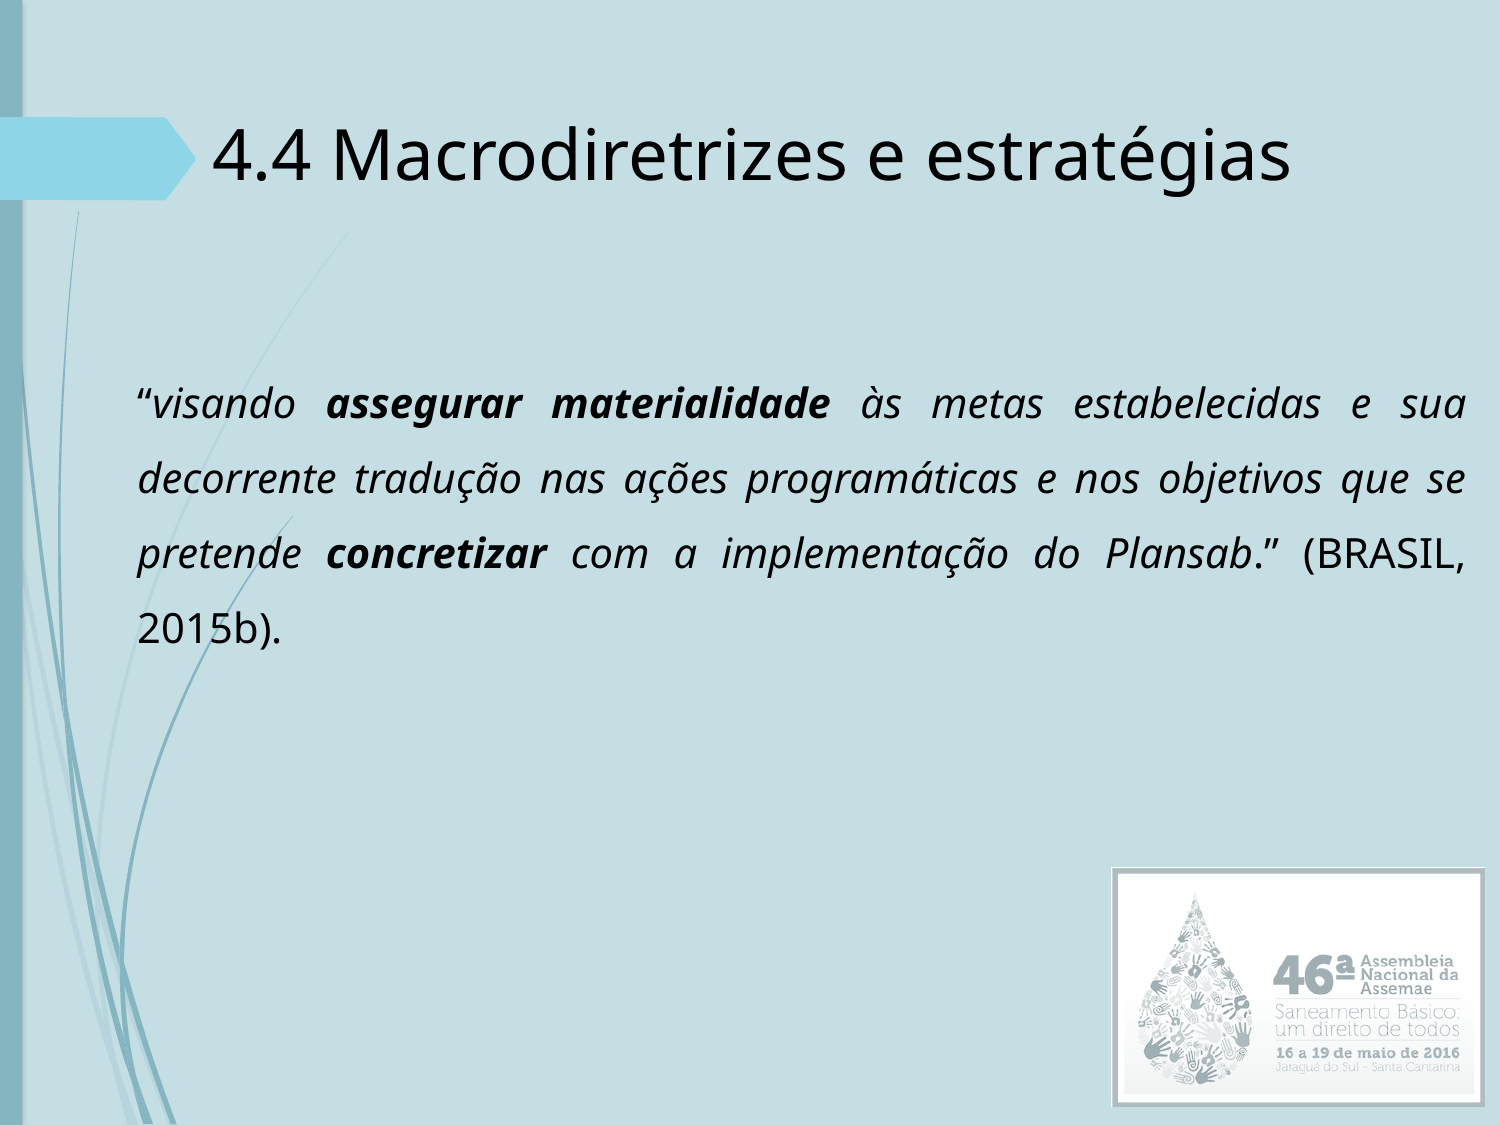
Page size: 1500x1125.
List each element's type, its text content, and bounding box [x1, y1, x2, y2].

title 4.4 Macrodiretrizes e estratégias [197, 102, 1416, 273]
picture [1111, 867, 1485, 1107]
list “visando assegurar materialidade às metas estabelecidas e sua decorrente tradução nas ações programáticas e nos objetivos que se pretende concretizar com a implementação do Plansab.” (BRASIL, 2015b). [122, 273, 1482, 1097]
